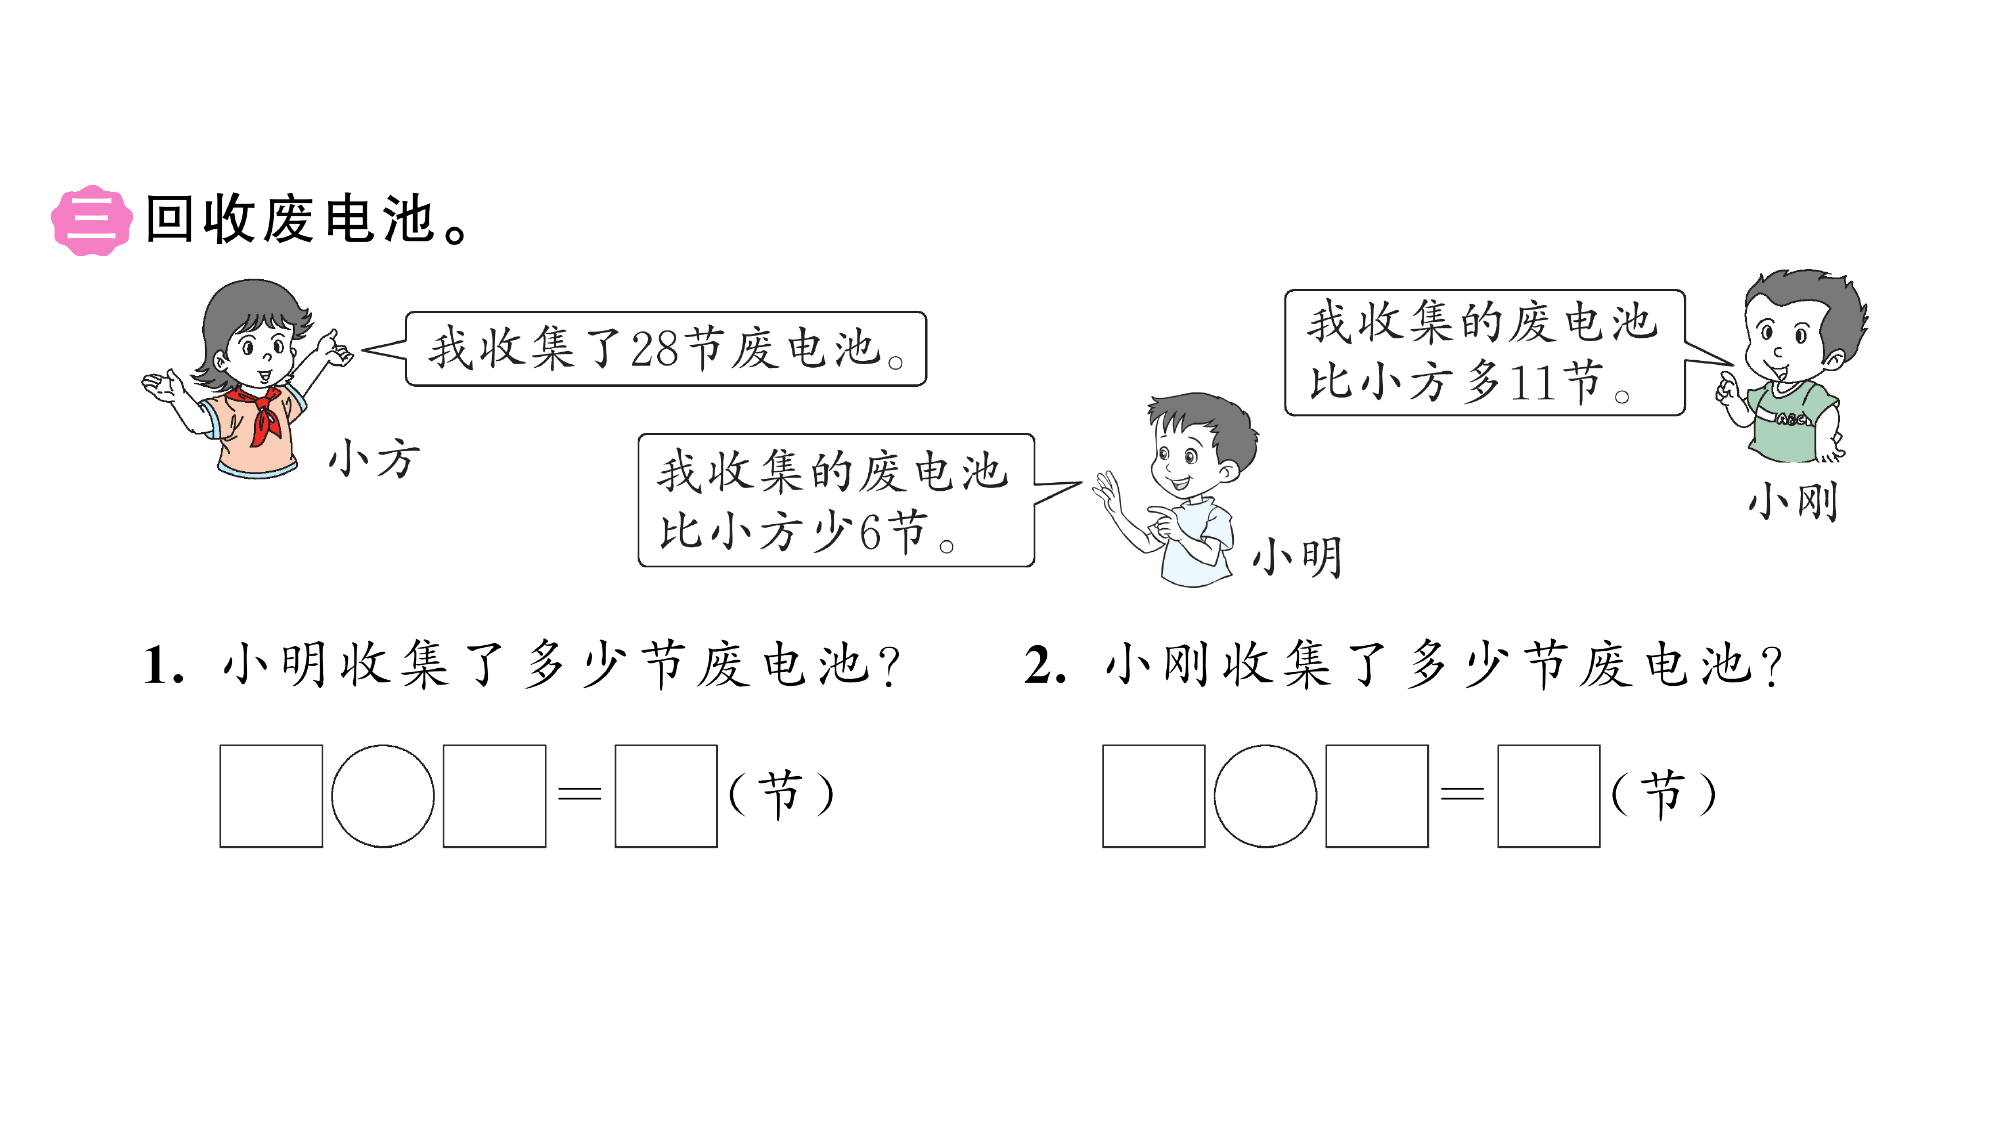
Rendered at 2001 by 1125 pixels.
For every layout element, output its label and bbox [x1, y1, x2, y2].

picture [47, 165, 2000, 869]
